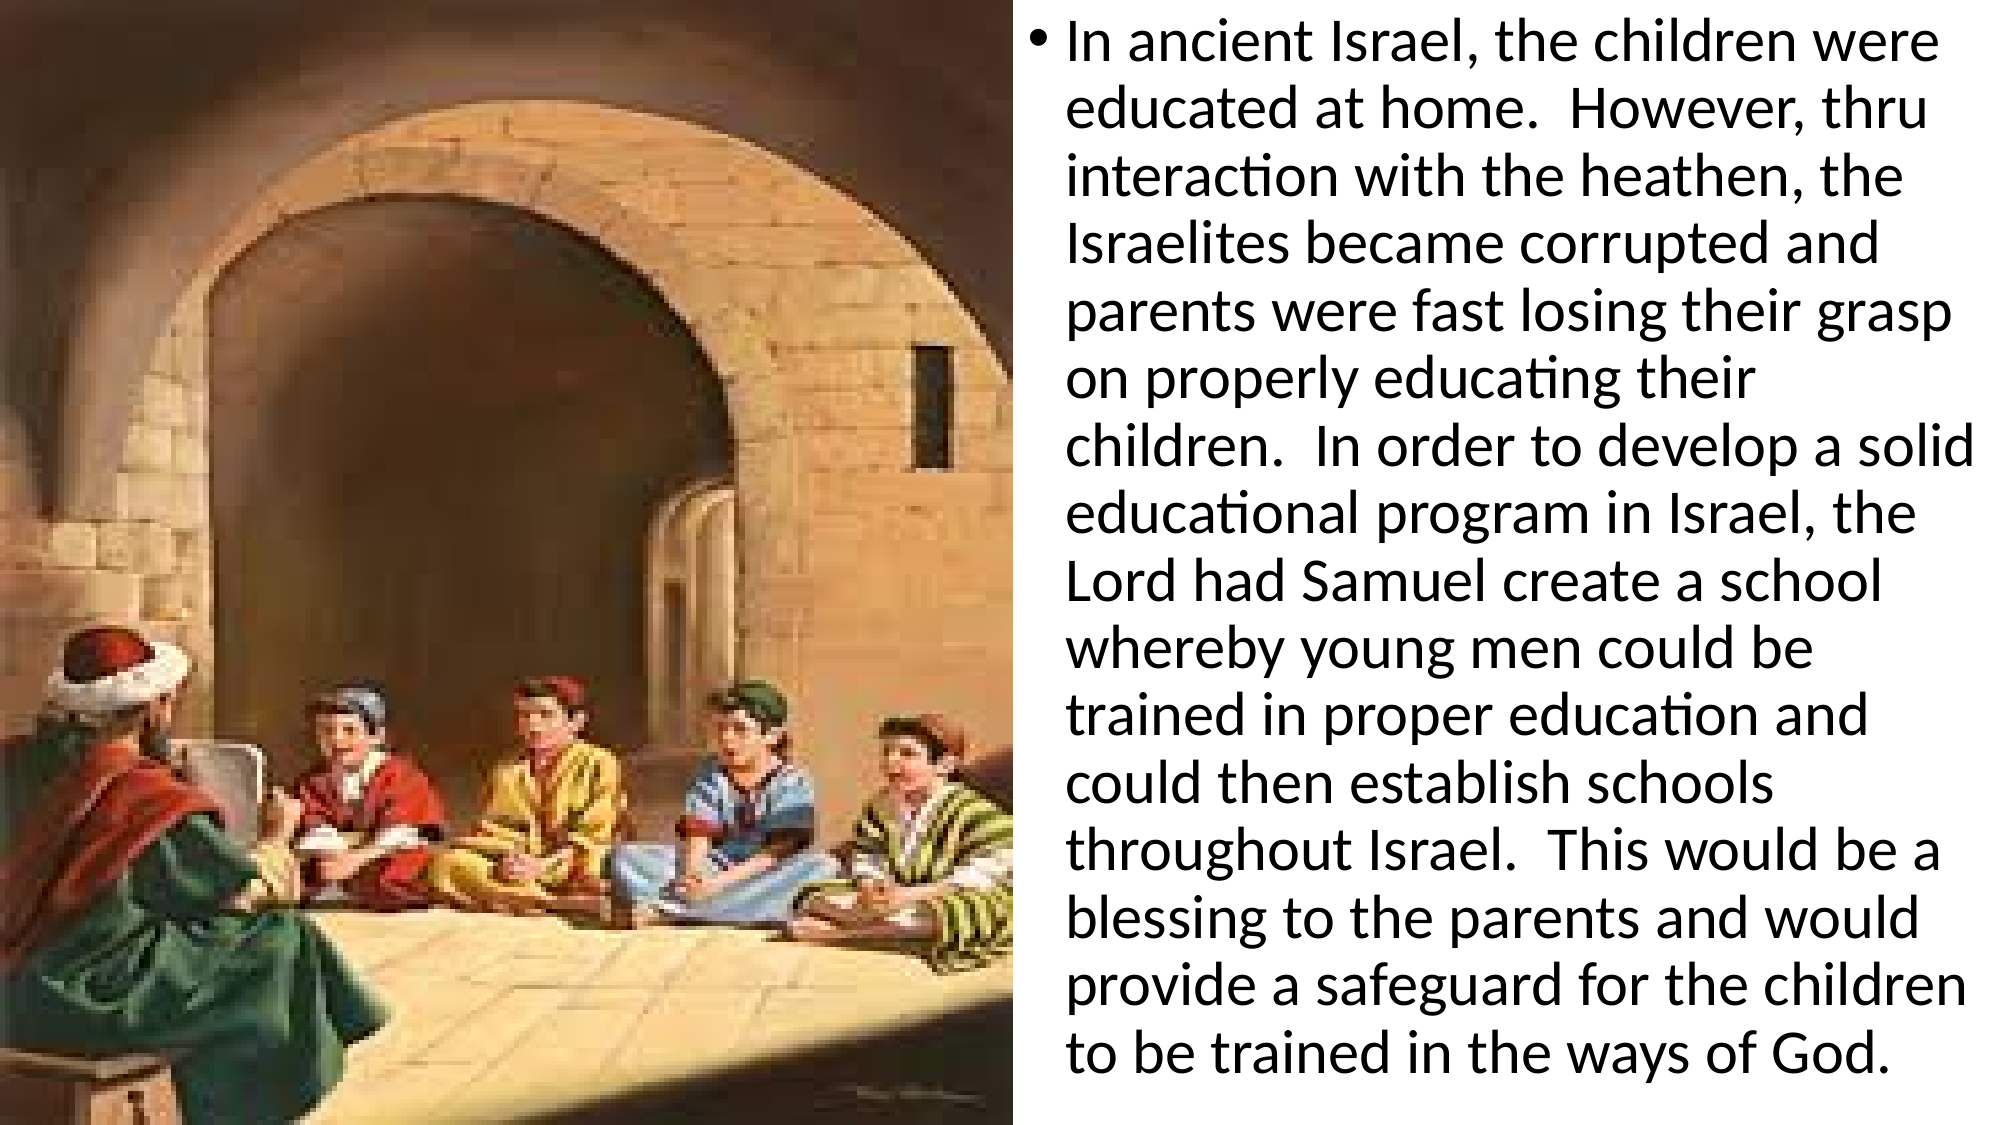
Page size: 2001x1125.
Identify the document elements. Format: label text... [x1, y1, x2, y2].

list In ancient Israel, the children were educated at home. However, thru interaction with the heathen, the Israelites became corrupted and parents were fast losing their grasp on properly educating their children. In order to develop a solid educational program in Israel, the Lord had Samuel create a school whereby young men could be trained in proper education and could then establish schools throughout Israel. This would be a blessing to the parents and would provide a safeguard for the children to be trained in the ways of God. [1013, 0, 2000, 1125]
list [0, 0, 1013, 1125]
